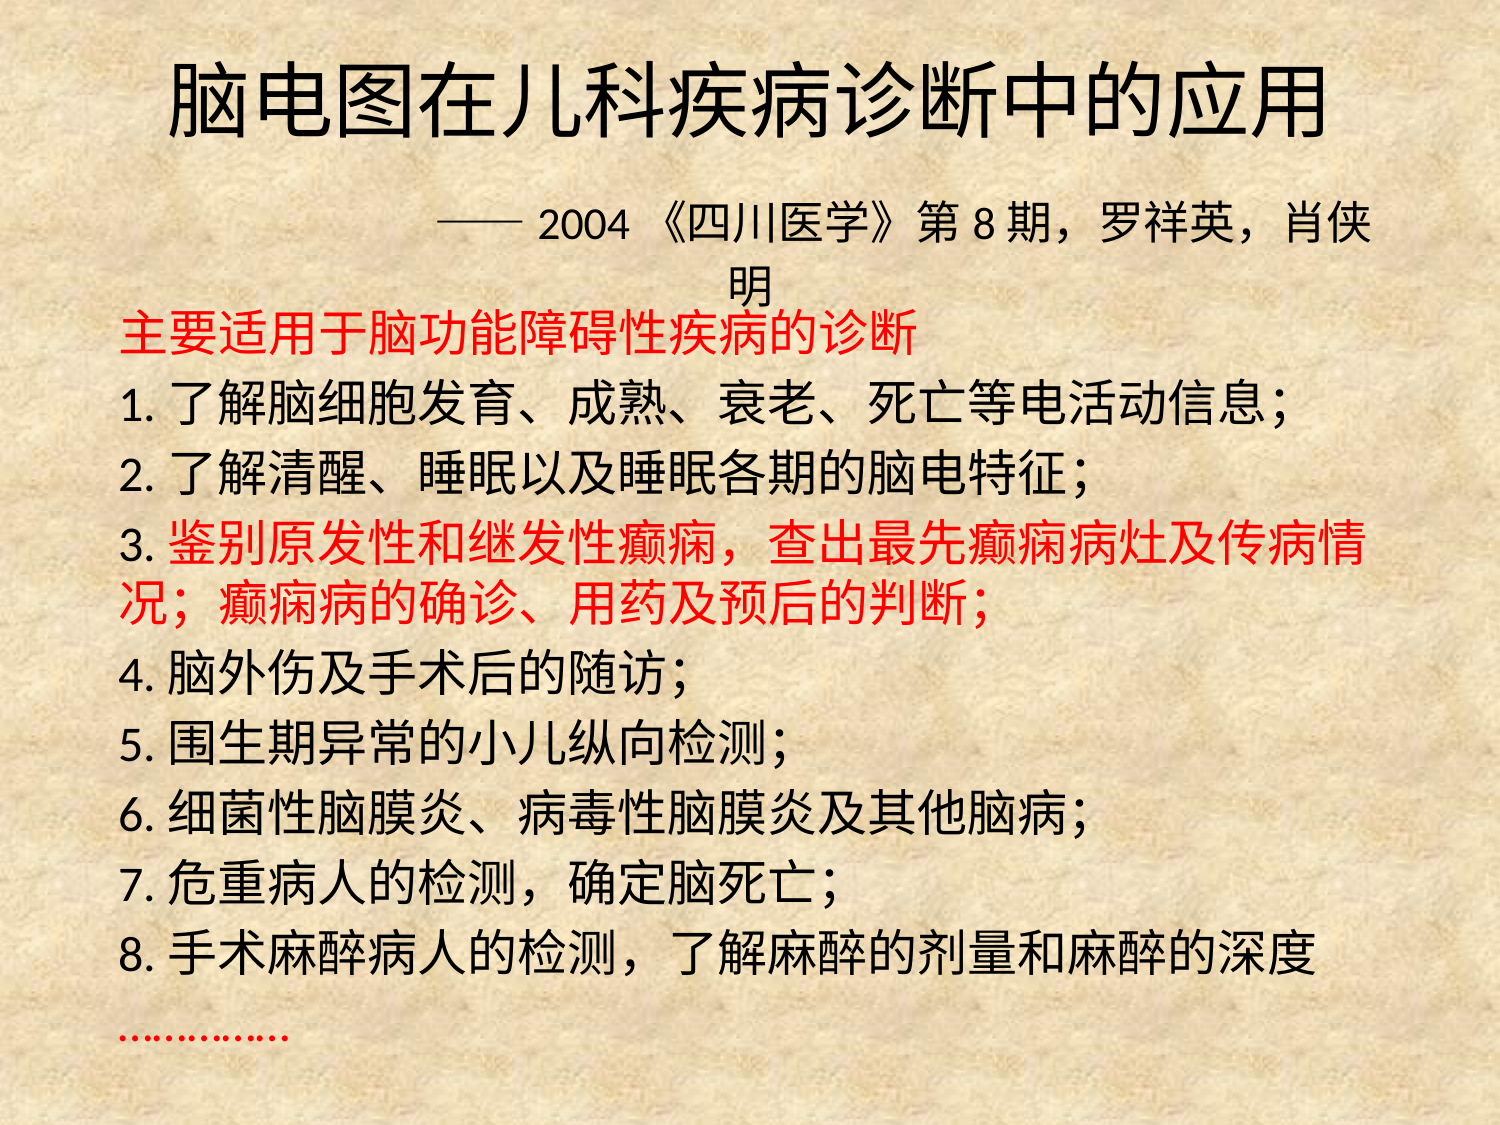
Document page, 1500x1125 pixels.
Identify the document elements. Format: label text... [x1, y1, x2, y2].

picture [0, 0, 1500, 1125]
title 脑电图在儿科疾病诊断中的应用 ——2004《四川医学》第8期，罗祥英，肖侠明 [102, 70, 1398, 292]
list 主要适用于脑功能障碍性疾病的诊断 1.了解脑细胞发育、成熟、衰老、死亡等电活动信息； 2.了解清醒、睡眠以及睡眠各期的脑电特征； 3.鉴别原发性和继发性癫痫，查出最先癫痫病灶及传病情况；癫痫病的确诊、用药及预后的判断； 4.脑外伤及手术后的随访； 5.围生期异常的小儿纵向检测； 6.细菌性脑膜炎、病毒性脑膜炎及其他脑病； 7.危重病人的检测，确定脑死亡； 8.手术麻醉病人的检测，了解麻醉的剂量和麻醉的深度 …………… [102, 294, 1398, 965]
